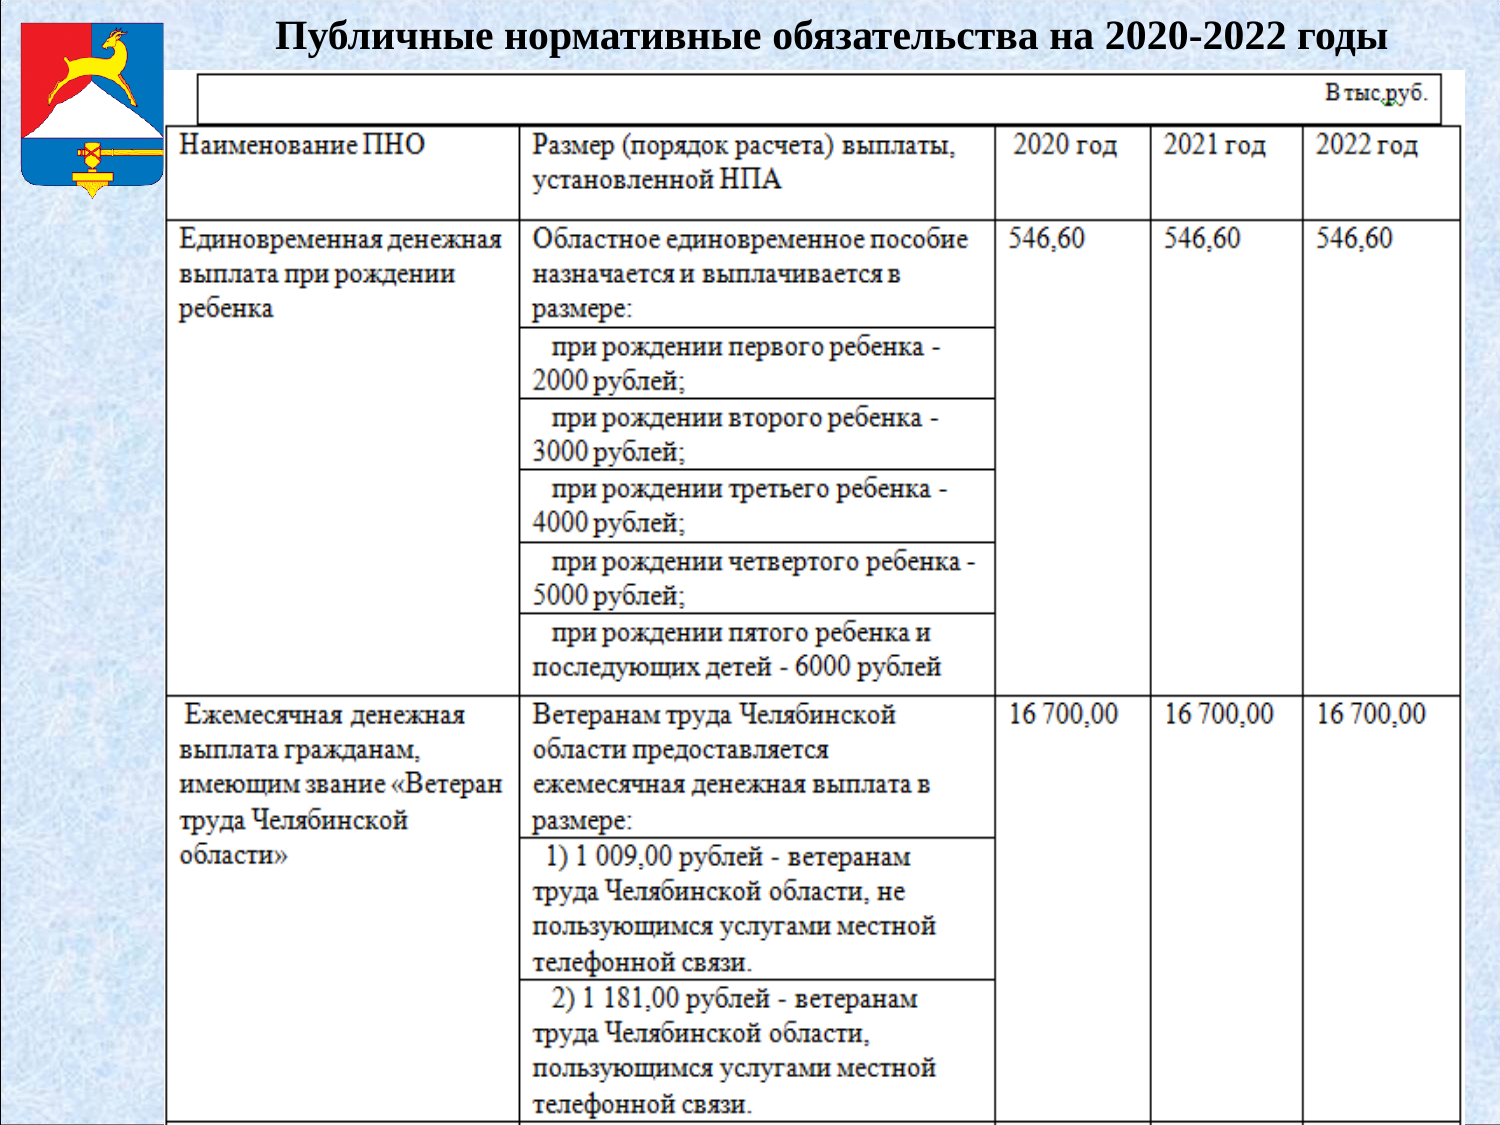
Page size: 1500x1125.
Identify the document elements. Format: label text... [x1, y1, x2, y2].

picture [0, 0, 1500, 1125]
text_box Публичные нормативные обязательства на 2020-2022 годы [163, 0, 1500, 66]
